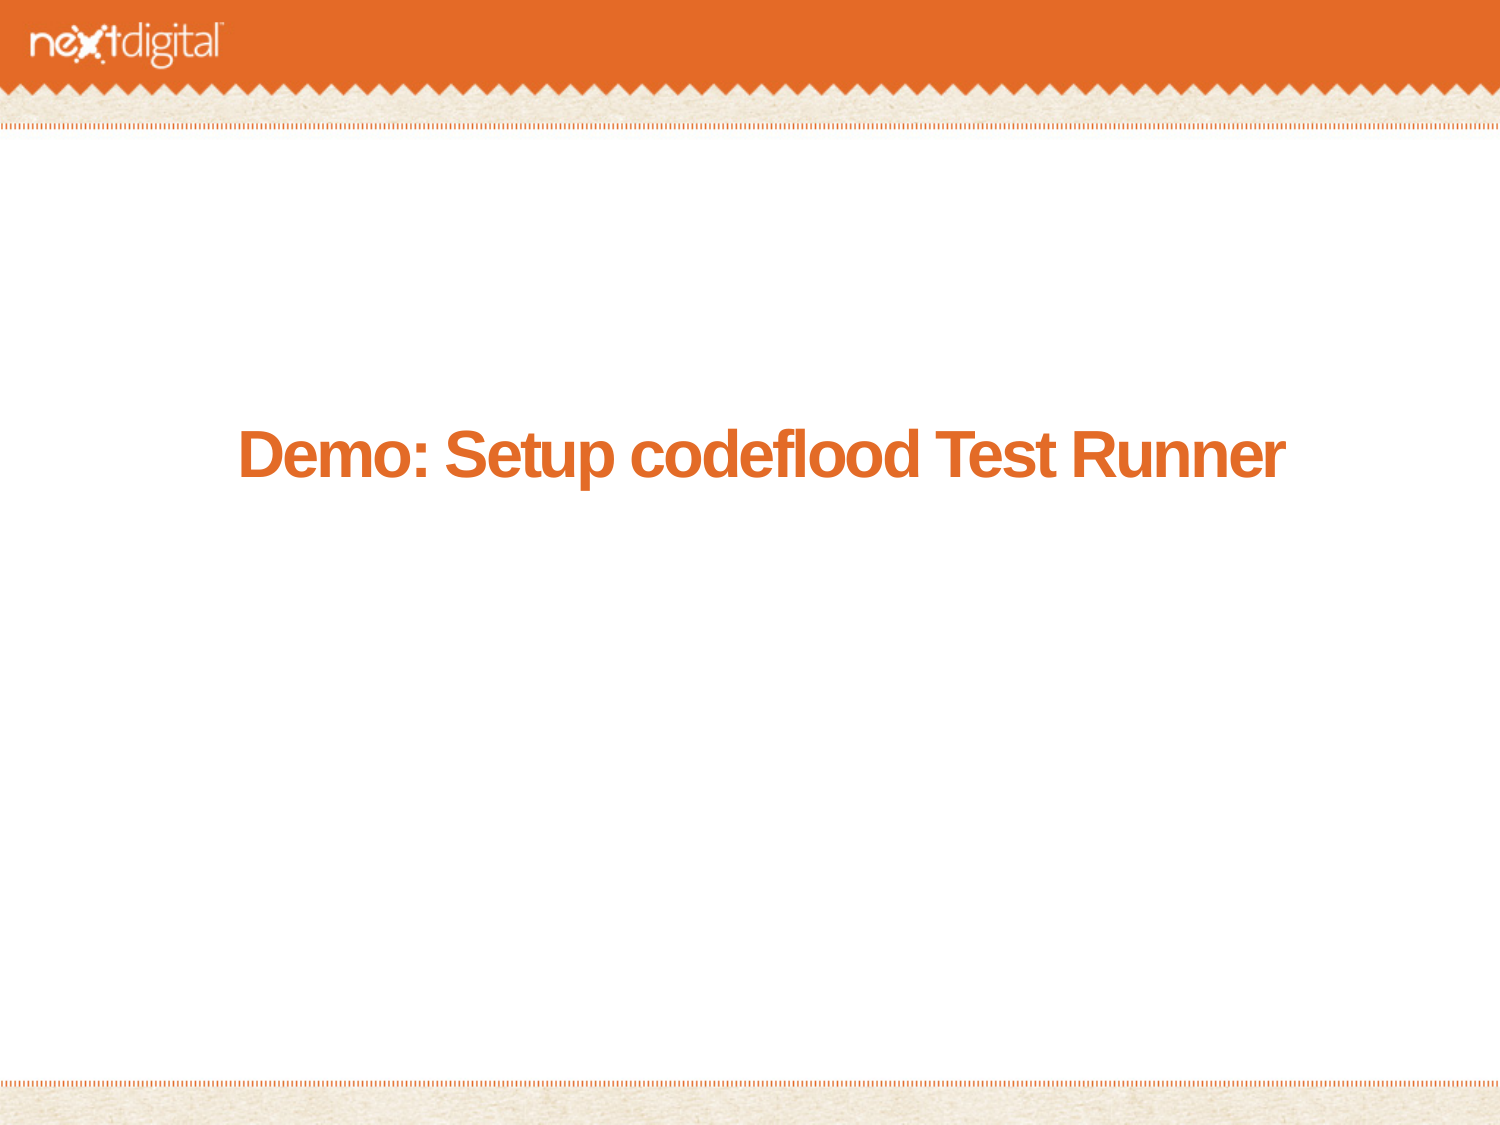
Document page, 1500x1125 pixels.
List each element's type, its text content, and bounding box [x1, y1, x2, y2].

title Demo: Setup codeflood Test Runner [135, 420, 1390, 681]
picture [0, 0, 1500, 1125]
